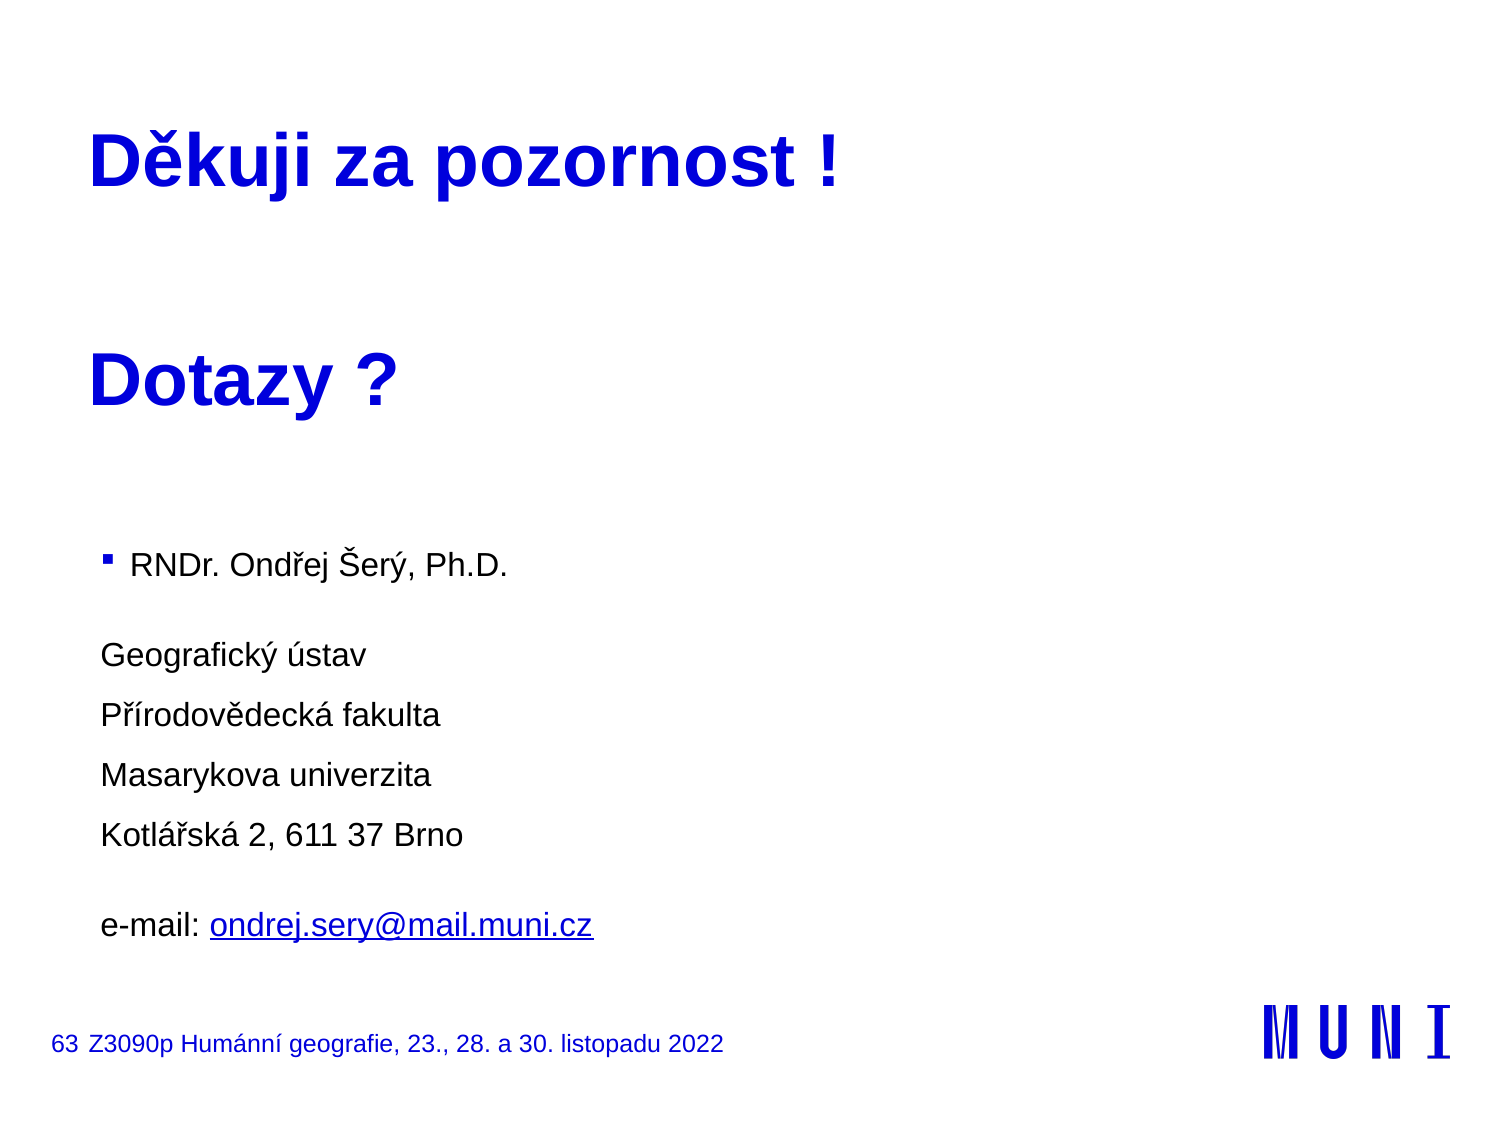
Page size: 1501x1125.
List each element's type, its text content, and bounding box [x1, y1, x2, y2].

title Děkuji za pozornost ! [88, 118, 1412, 193]
slide_number 63 [50, 1021, 82, 1063]
list RNDr. Ondřej Šerý, Ph.D. Geografický ústav Přírodovědecká fakulta Masarykova univerzita Kotlářská 2, 611 37 Brno e-mail: ondrej.sery@mail.muni.cz [88, 523, 1454, 988]
text_box Dotazy ? [88, 336, 1412, 411]
footer Z3090p Humánní geografie, 23., 28. a 30. listopadu 2022 [88, 1021, 1064, 1063]
picture [1264, 1005, 1450, 1059]
